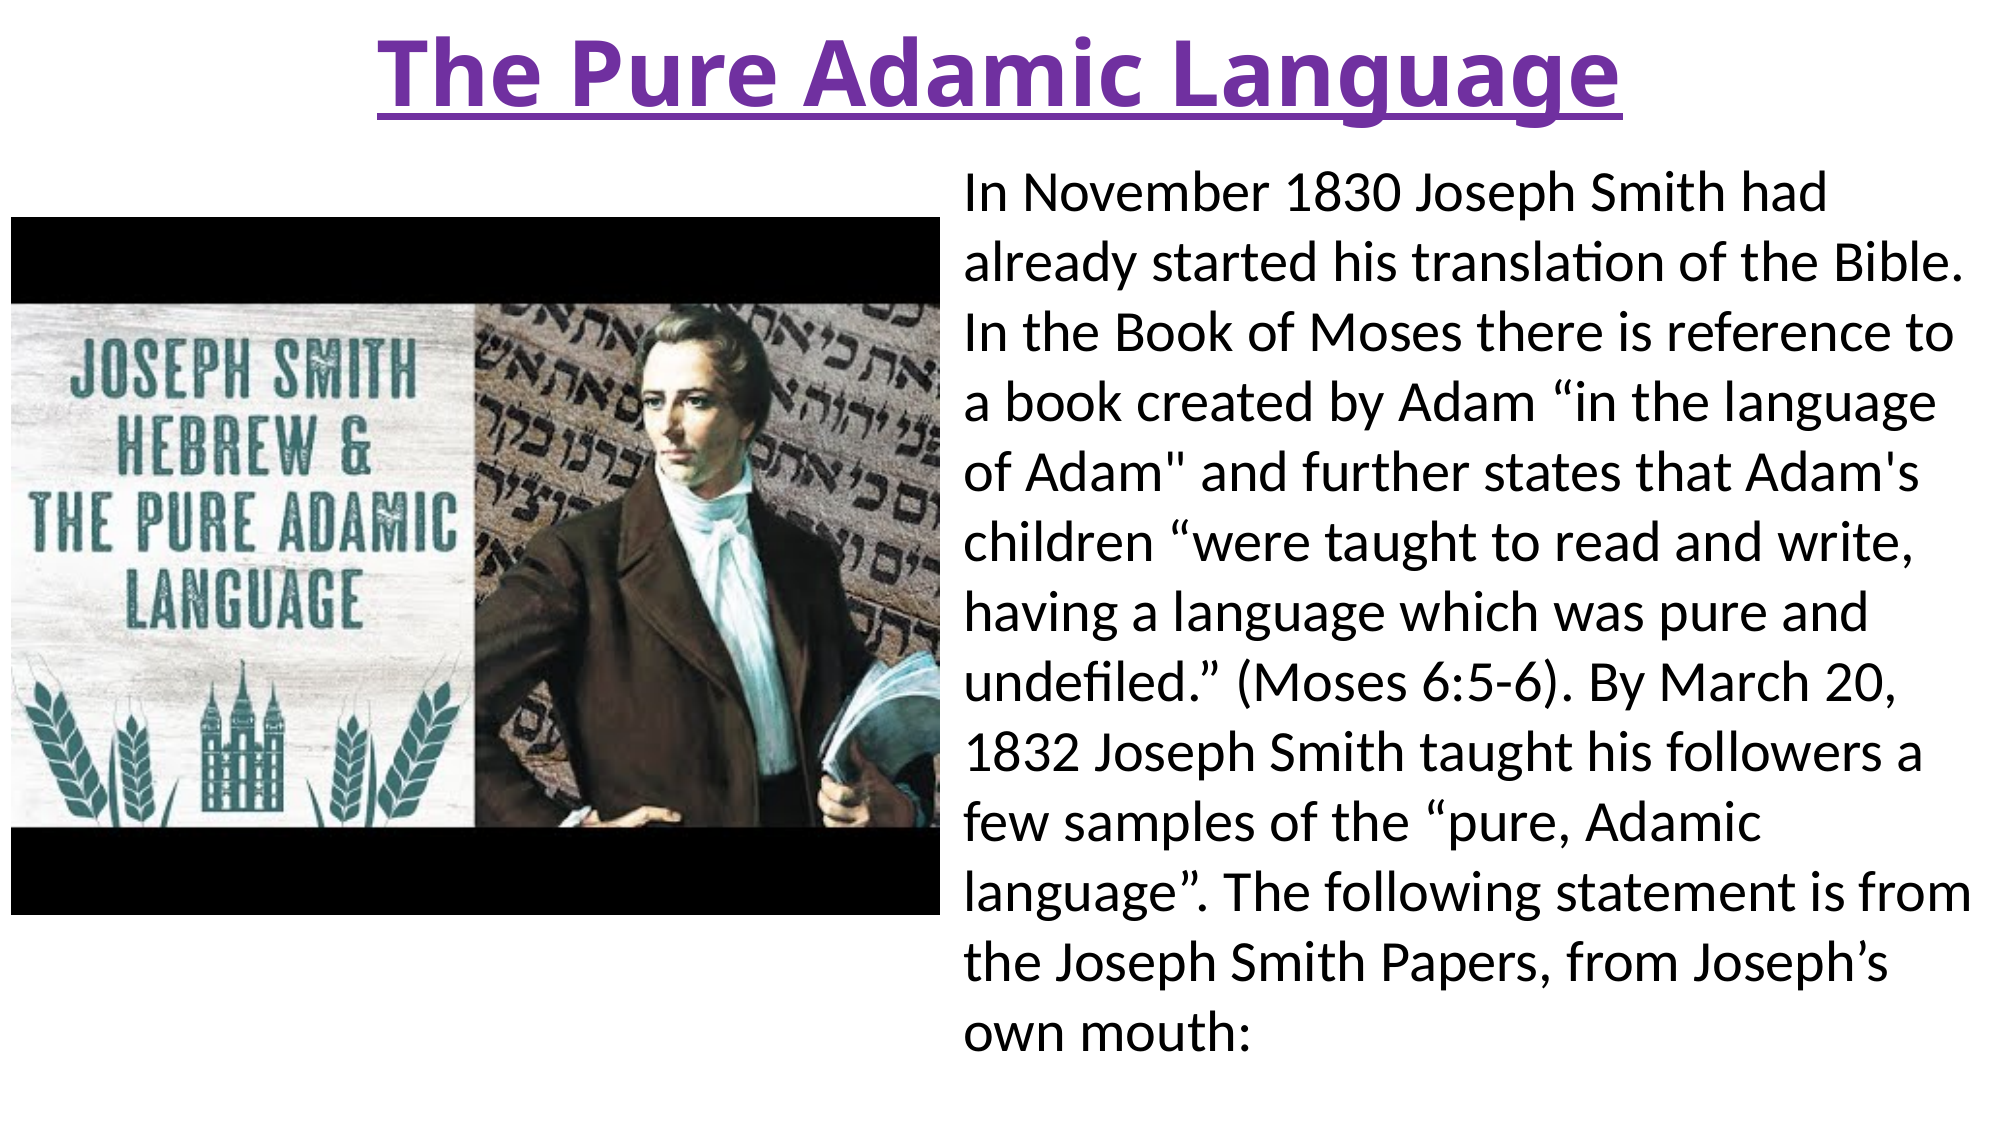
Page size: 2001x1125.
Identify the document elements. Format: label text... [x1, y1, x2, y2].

text_box In November 1830 Joseph Smith had already started his translation of the Bible. In the Book of Moses there is reference to a book created by Adam “in the language of Adam" and further states that Adam's children “were taught to read and write, having a language which was pure and undefiled.” (Moses 6:5-6). By March 20, 1832 Joseph Smith taught his followers a few samples of the “pure, Adamic language”. The following statement is from the Joseph Smith Papers, from Joseph’s own mouth: [948, 146, 2000, 1071]
title The Pure Adamic Language [137, 0, 1863, 186]
picture [11, 217, 941, 915]
